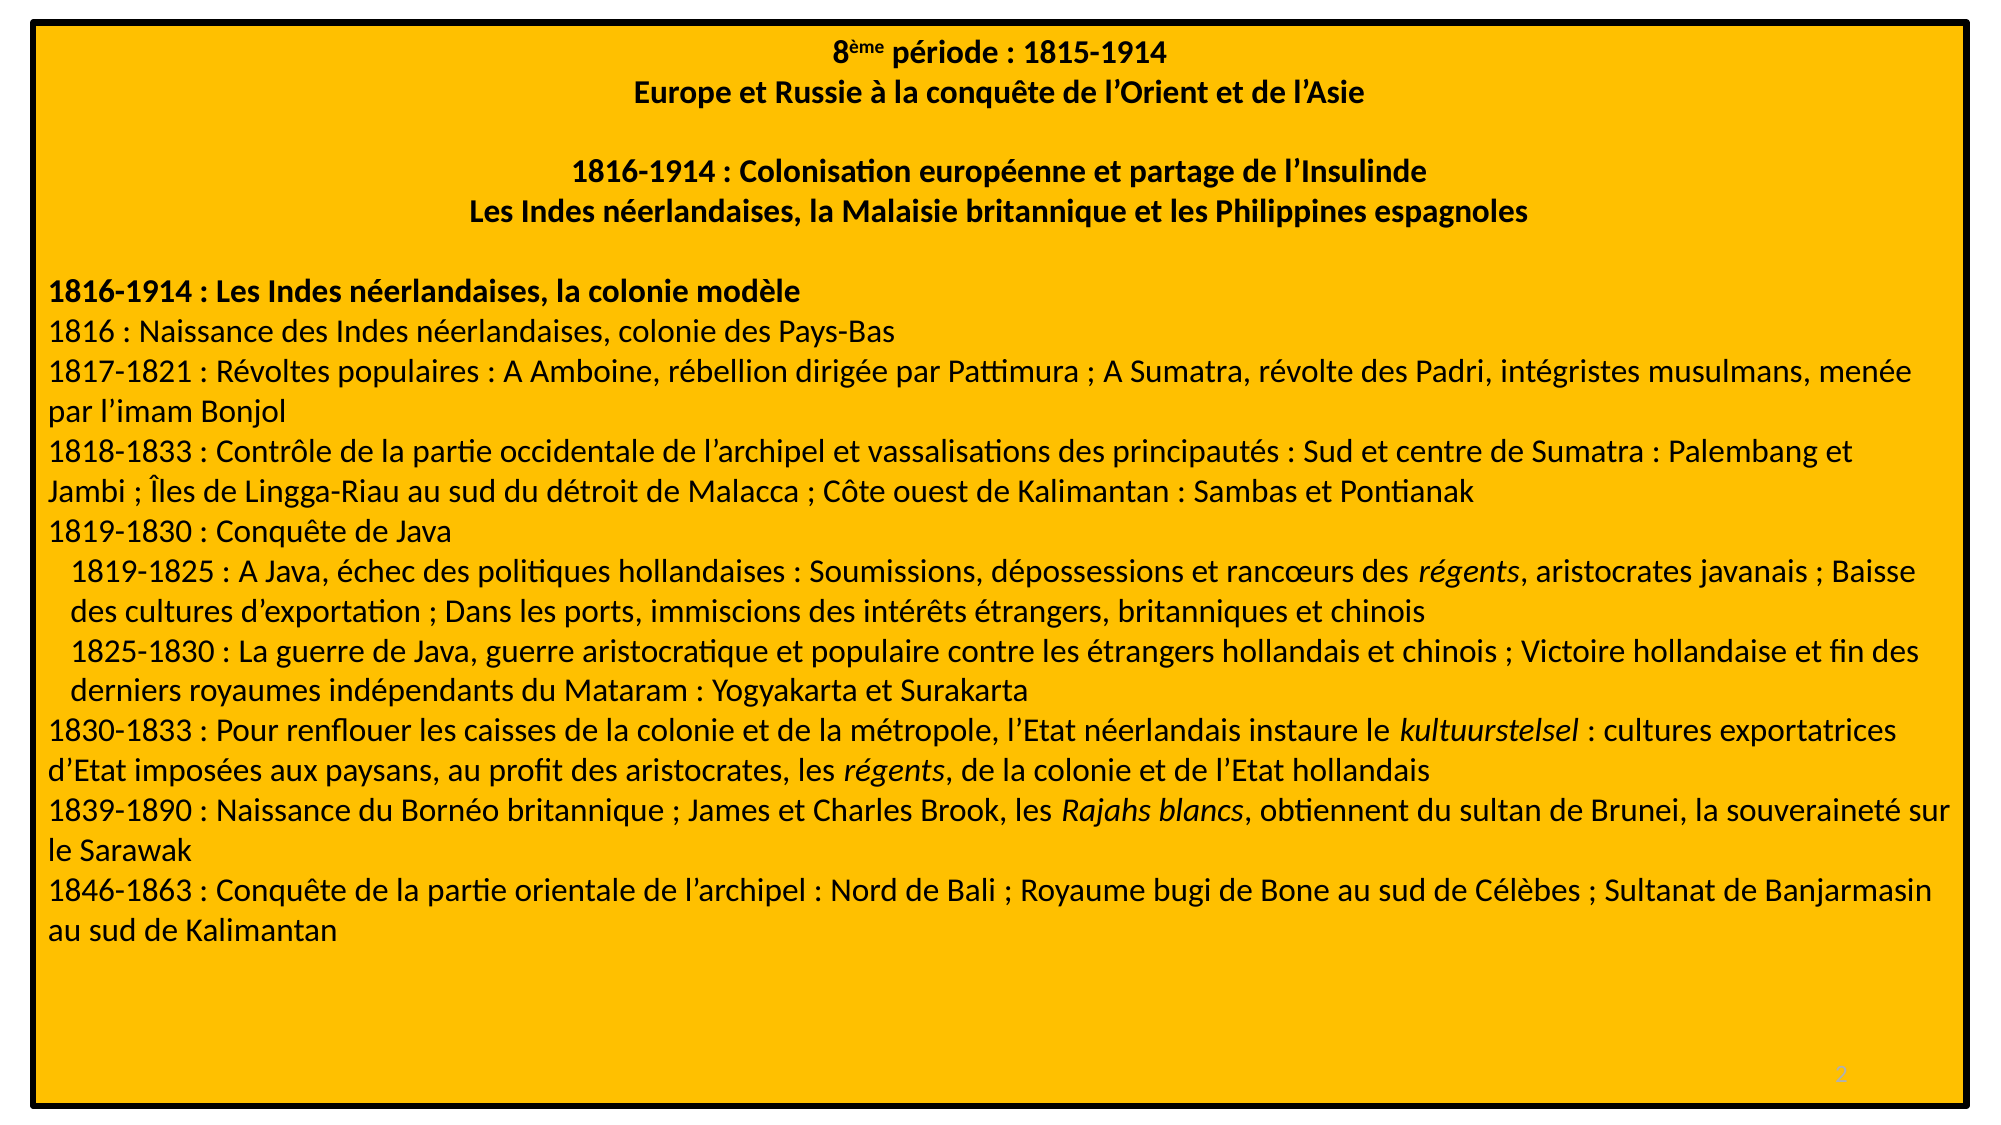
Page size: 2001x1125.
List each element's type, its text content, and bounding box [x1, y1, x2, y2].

slide_number 2 [1412, 1042, 1863, 1103]
text_box 8ème période : 1815-1914 Europe et Russie à la conquête de l’Orient et de l’Asie 1816-1914 : Colonisation européenne et partage de l’Insulinde Les Indes néerlandaises, la Malaisie britannique et les Philippines espagnoles 1816-1914 : Les Indes néerlandaises, la colonie modèle 1816 : Naissance des Indes néerlandaises, colonie des Pays-Bas 1817-1821 : Révoltes populaires : A Amboine, rébellion dirigée par Pattimura ; A Sumatra, révolte des Padri, intégristes musulmans, menée par l’imam Bonjol 1818-1833 : Contrôle de la partie occidentale de l’archipel et vassalisations des principautés : Sud et centre de Sumatra : Palembang et Jambi ; Îles de Lingga-Riau au sud du détroit de Malacca ; Côte ouest de Kalimantan : Sambas et Pontianak 1819-1830 : Conquête de Java 1819-1825 : A Java, échec des politiques hollandaises : Soumissions, dépossessions et rancœurs des régents, aristocrates javanais ; Baisse des cultures d’exportation ; Dans les ports, immiscions des intérêts étrangers, britanniques et chinois 1825-1830 : La guerre de Java, guerre aristocratique et populaire contre les étrangers hollandais et chinois ; Victoire hollandaise et fin des derniers royaumes indépendants du Mataram : Yogyakarta et Surakarta 1830-1833 : Pour renflouer les caisses de la colonie et de la métropole, l’Etat néerlandais instaure le kultuurstelsel : cultures exportatrices d’Etat imposées aux paysans, au profit des aristocrates, les régents, de la colonie et de l’Etat hollandais 1839-1890 : Naissance du Bornéo britannique ; James et Charles Brook, les Rajahs blancs, obtiennent du sultan de Brunei, la souveraineté sur le Sarawak 1846-1863 : Conquête de la partie orientale de l’archipel : Nord de Bali ; Royaume bugi de Bone au sud de Célèbes ; Sultanat de Banjarmasin au sud de Kalimantan [33, 22, 1967, 1106]
